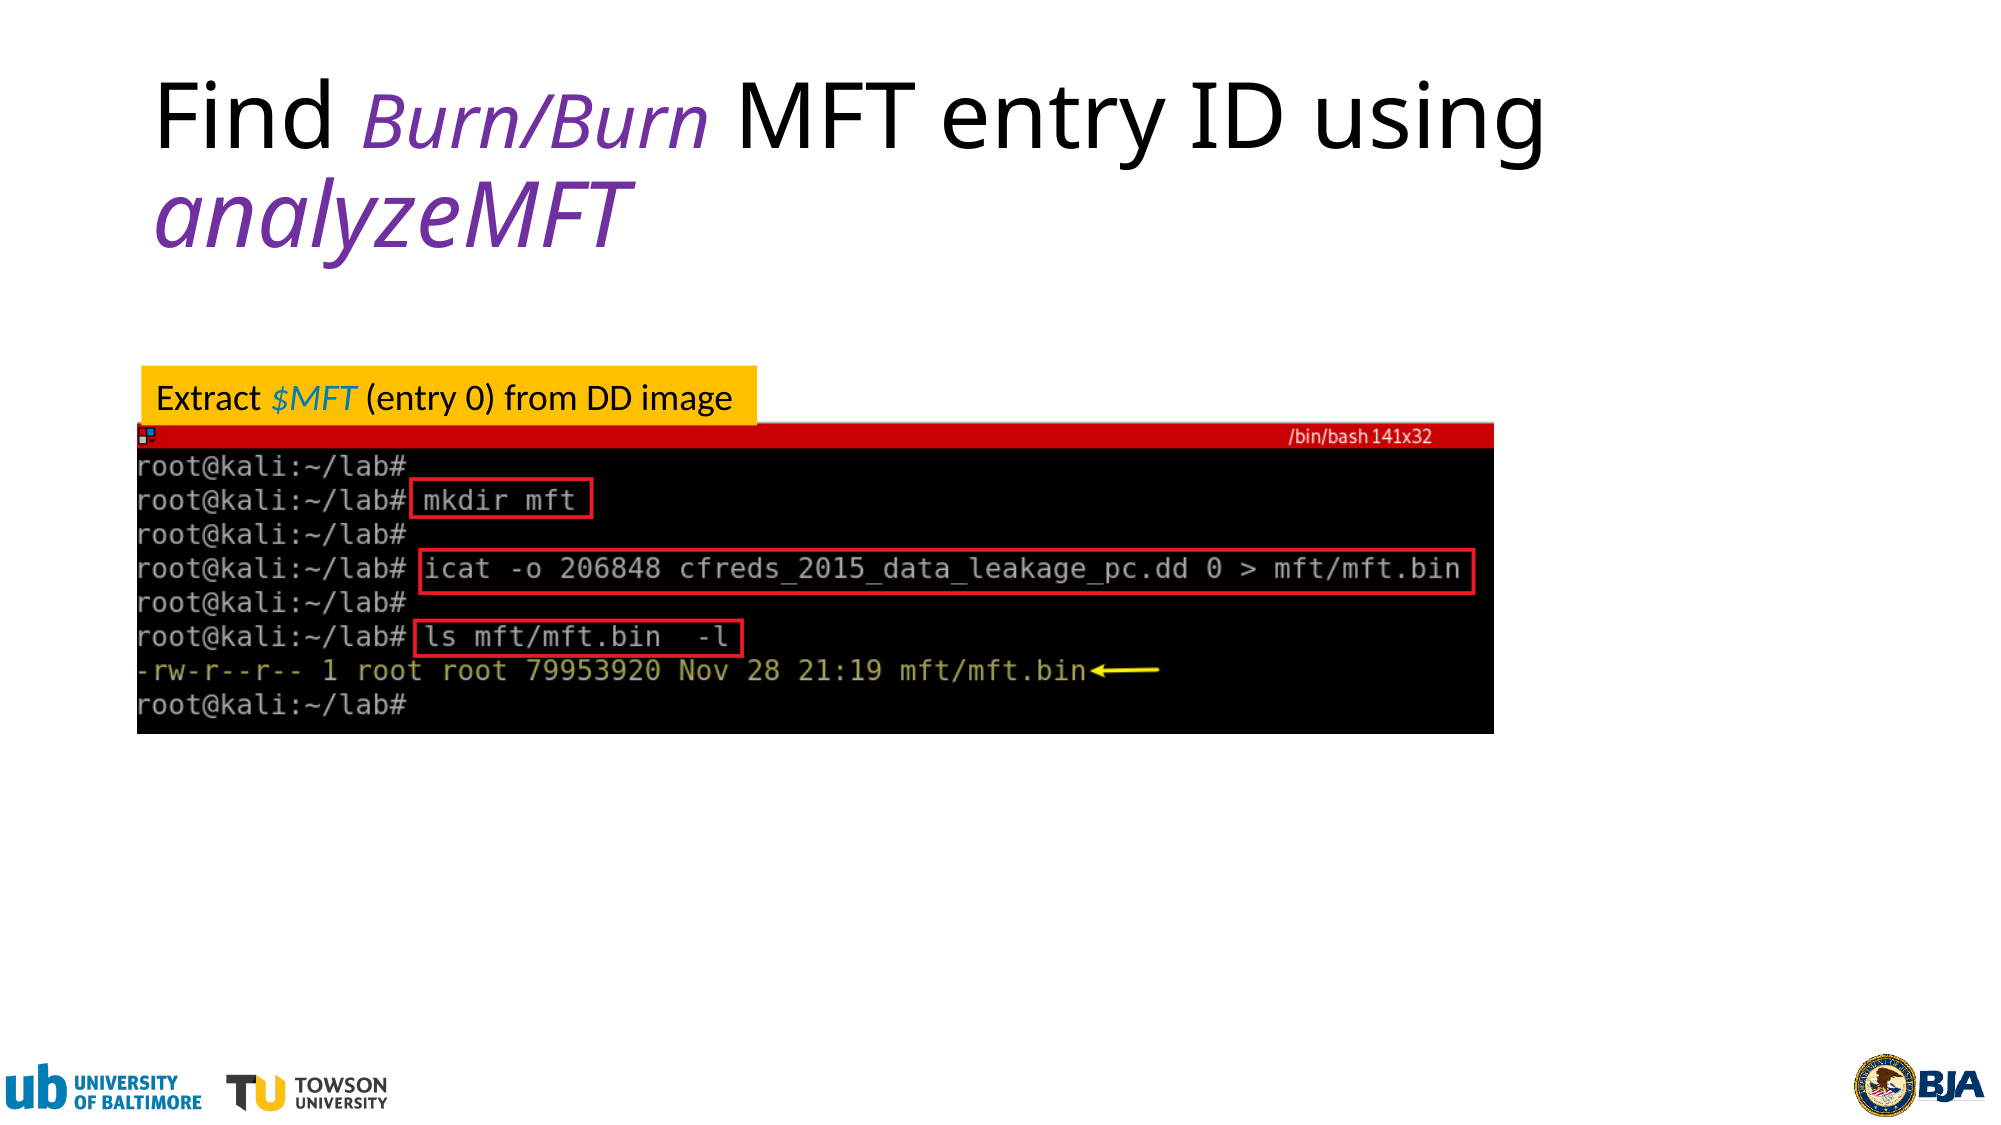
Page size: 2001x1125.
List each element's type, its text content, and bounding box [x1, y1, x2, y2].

title Find Burn/Burn MFT entry ID using analyzeMFT [137, 59, 1863, 278]
picture [1854, 1054, 1986, 1117]
picture [137, 421, 1494, 734]
text_box Extract $MFT (entry 0) from DD image [141, 365, 758, 421]
picture [0, 1031, 407, 1125]
